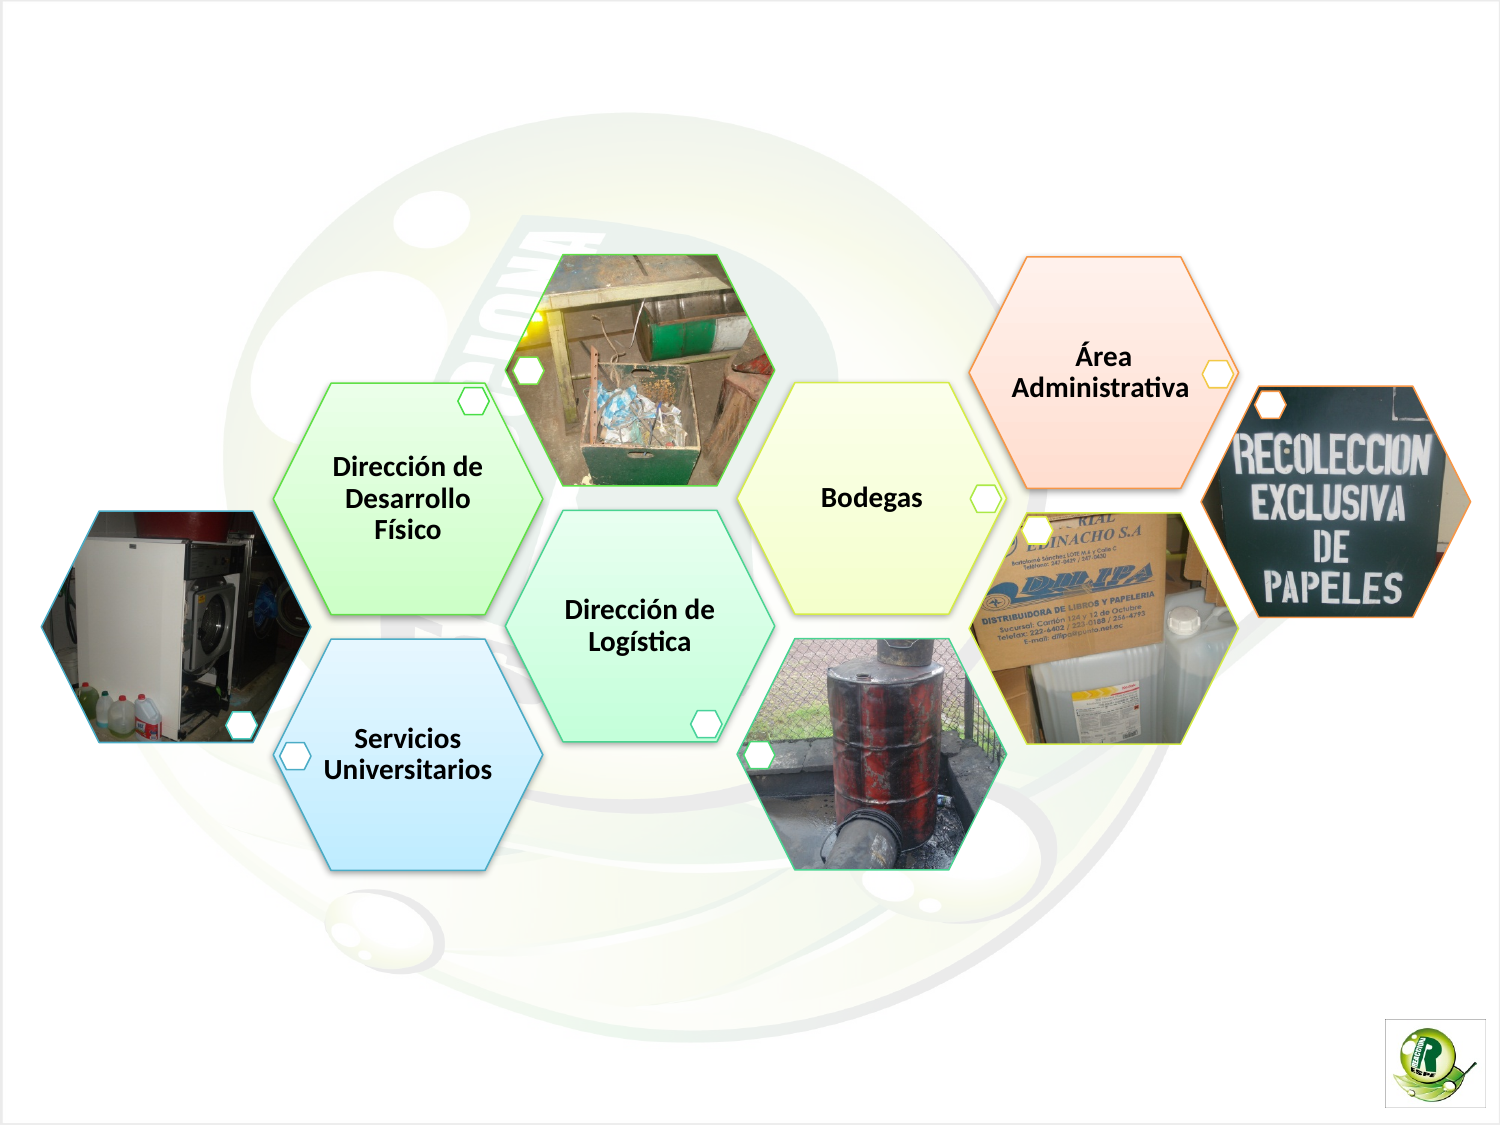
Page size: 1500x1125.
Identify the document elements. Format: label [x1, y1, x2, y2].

list [41, 30, 1471, 1095]
picture [1385, 1019, 1486, 1109]
